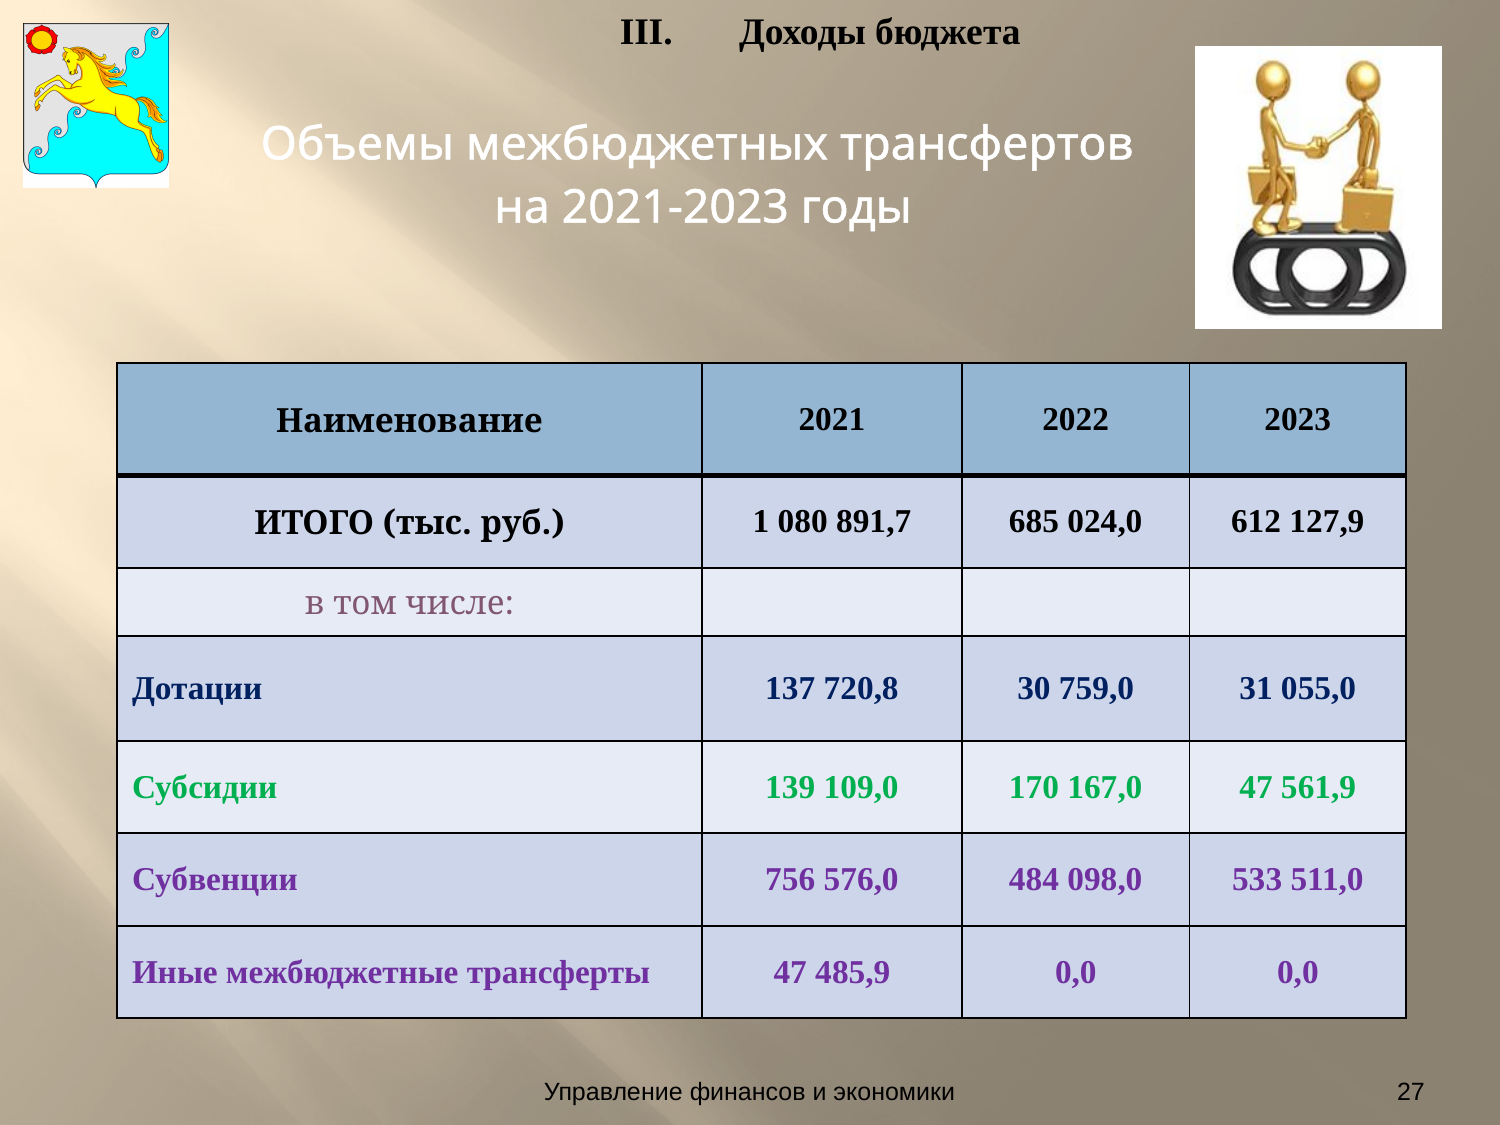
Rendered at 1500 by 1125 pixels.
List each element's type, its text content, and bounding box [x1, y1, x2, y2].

text_box III. Доходы бюджета [199, 0, 1442, 60]
table_cell 0,0 [1190, 927, 1405, 1017]
table_cell Иные межбюджетные трансферты [118, 927, 701, 1017]
table_cell 137 720,8 [703, 637, 961, 740]
table_cell Субвенции [118, 834, 701, 925]
table_cell 139 109,0 [703, 742, 961, 832]
table_cell в том числе: [118, 569, 701, 635]
table_cell 756 576,0 [703, 834, 961, 925]
table_cell 47 485,9 [703, 927, 961, 1017]
table_cell 170 167,0 [963, 742, 1189, 832]
table_cell 484 098,0 [963, 834, 1189, 925]
table_cell 0,0 [963, 927, 1189, 1017]
table_cell [703, 569, 961, 635]
table_cell 685 024,0 [963, 478, 1189, 567]
table_header 2023 [1190, 364, 1405, 473]
title Объемы межбюджетных трансфертов на 2021-2023 годы [222, 93, 1172, 252]
table_cell [963, 569, 1189, 635]
table_cell 31 055,0 [1190, 637, 1405, 740]
table_header Наименование [118, 364, 701, 473]
table_cell 47 561,9 [1190, 742, 1405, 832]
table_header 2021 [703, 364, 961, 473]
table_cell Субсидии [118, 742, 701, 832]
picture [1195, 46, 1442, 330]
table_cell 533 511,0 [1190, 834, 1405, 925]
table_cell ИТОГО (тыс. руб.) [118, 478, 701, 567]
slide_number 27 [1299, 1052, 1425, 1113]
table_cell 1 080 891,7 [703, 478, 961, 567]
footer Управление финансов и экономики [512, 1052, 988, 1113]
table_header 2022 [963, 364, 1189, 473]
table_cell [1190, 569, 1405, 635]
table_cell Дотации [118, 637, 701, 740]
picture [23, 23, 169, 188]
table_cell 30 759,0 [963, 637, 1189, 740]
table_cell 612 127,9 [1190, 478, 1405, 567]
